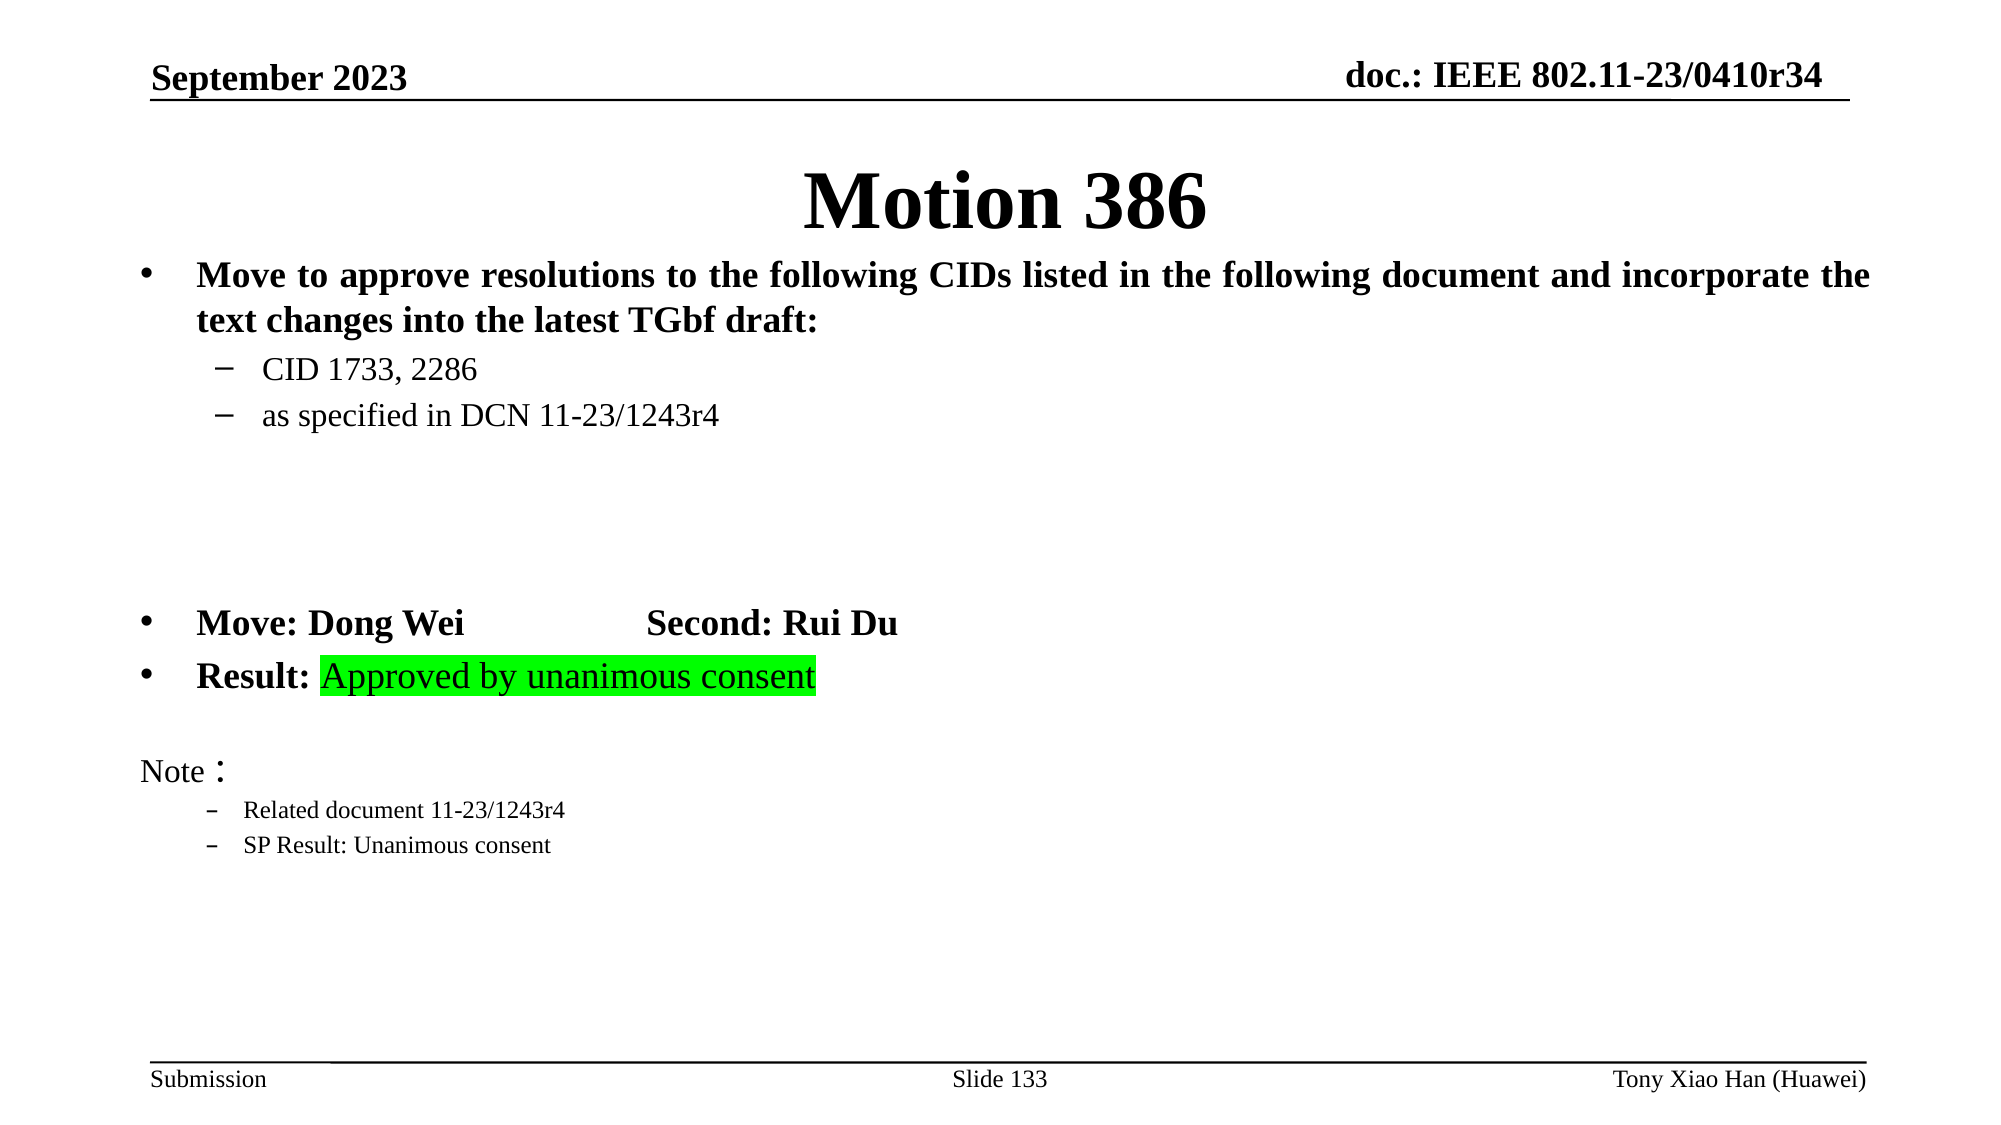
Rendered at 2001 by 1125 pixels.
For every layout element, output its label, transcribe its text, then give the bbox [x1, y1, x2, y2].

text_box Motion 386 [368, 137, 1644, 212]
text_box Move to approve resolutions to the following CIDs listed in the following document and incorporate the text changes into the latest TGbf draft: CID 1733, 2286 as specified in DCN 11-23/1243r4 Move: Dong Wei Second: Rui Du Result: Approved by unanimous consent Note： Related document 11-23/1243r4 SP Result: Unanimous consent [125, 212, 1888, 900]
